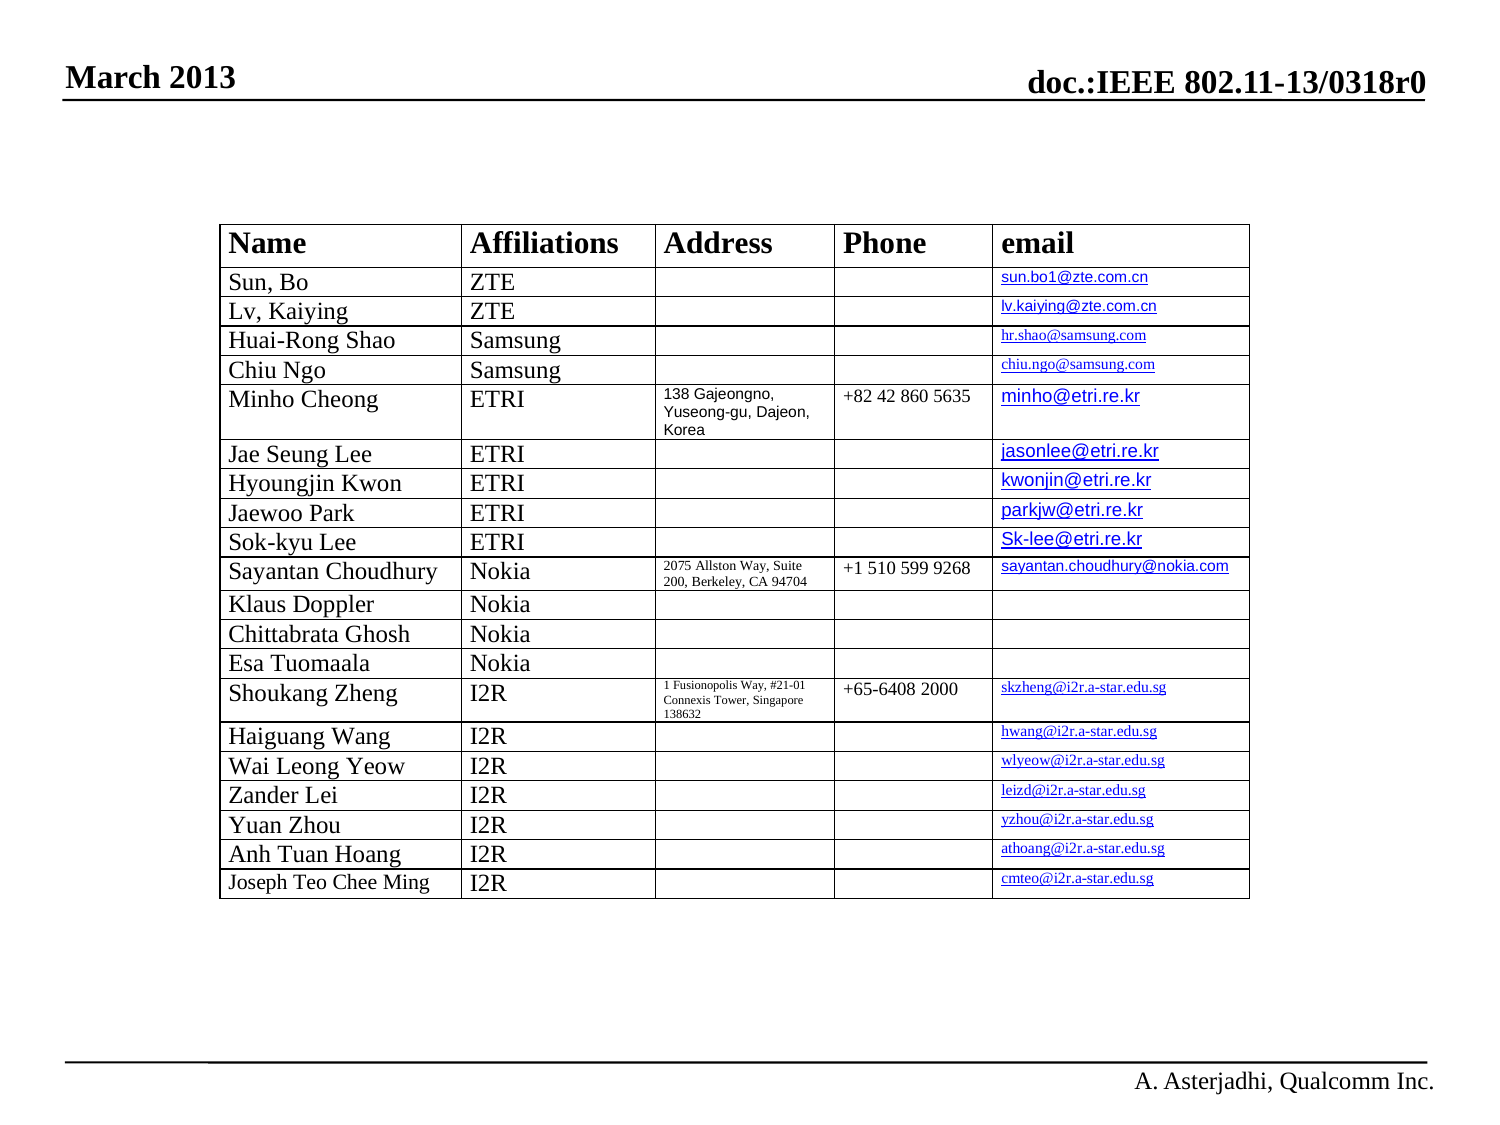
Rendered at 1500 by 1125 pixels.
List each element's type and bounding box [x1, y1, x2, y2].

text_box [208, 223, 1255, 944]
